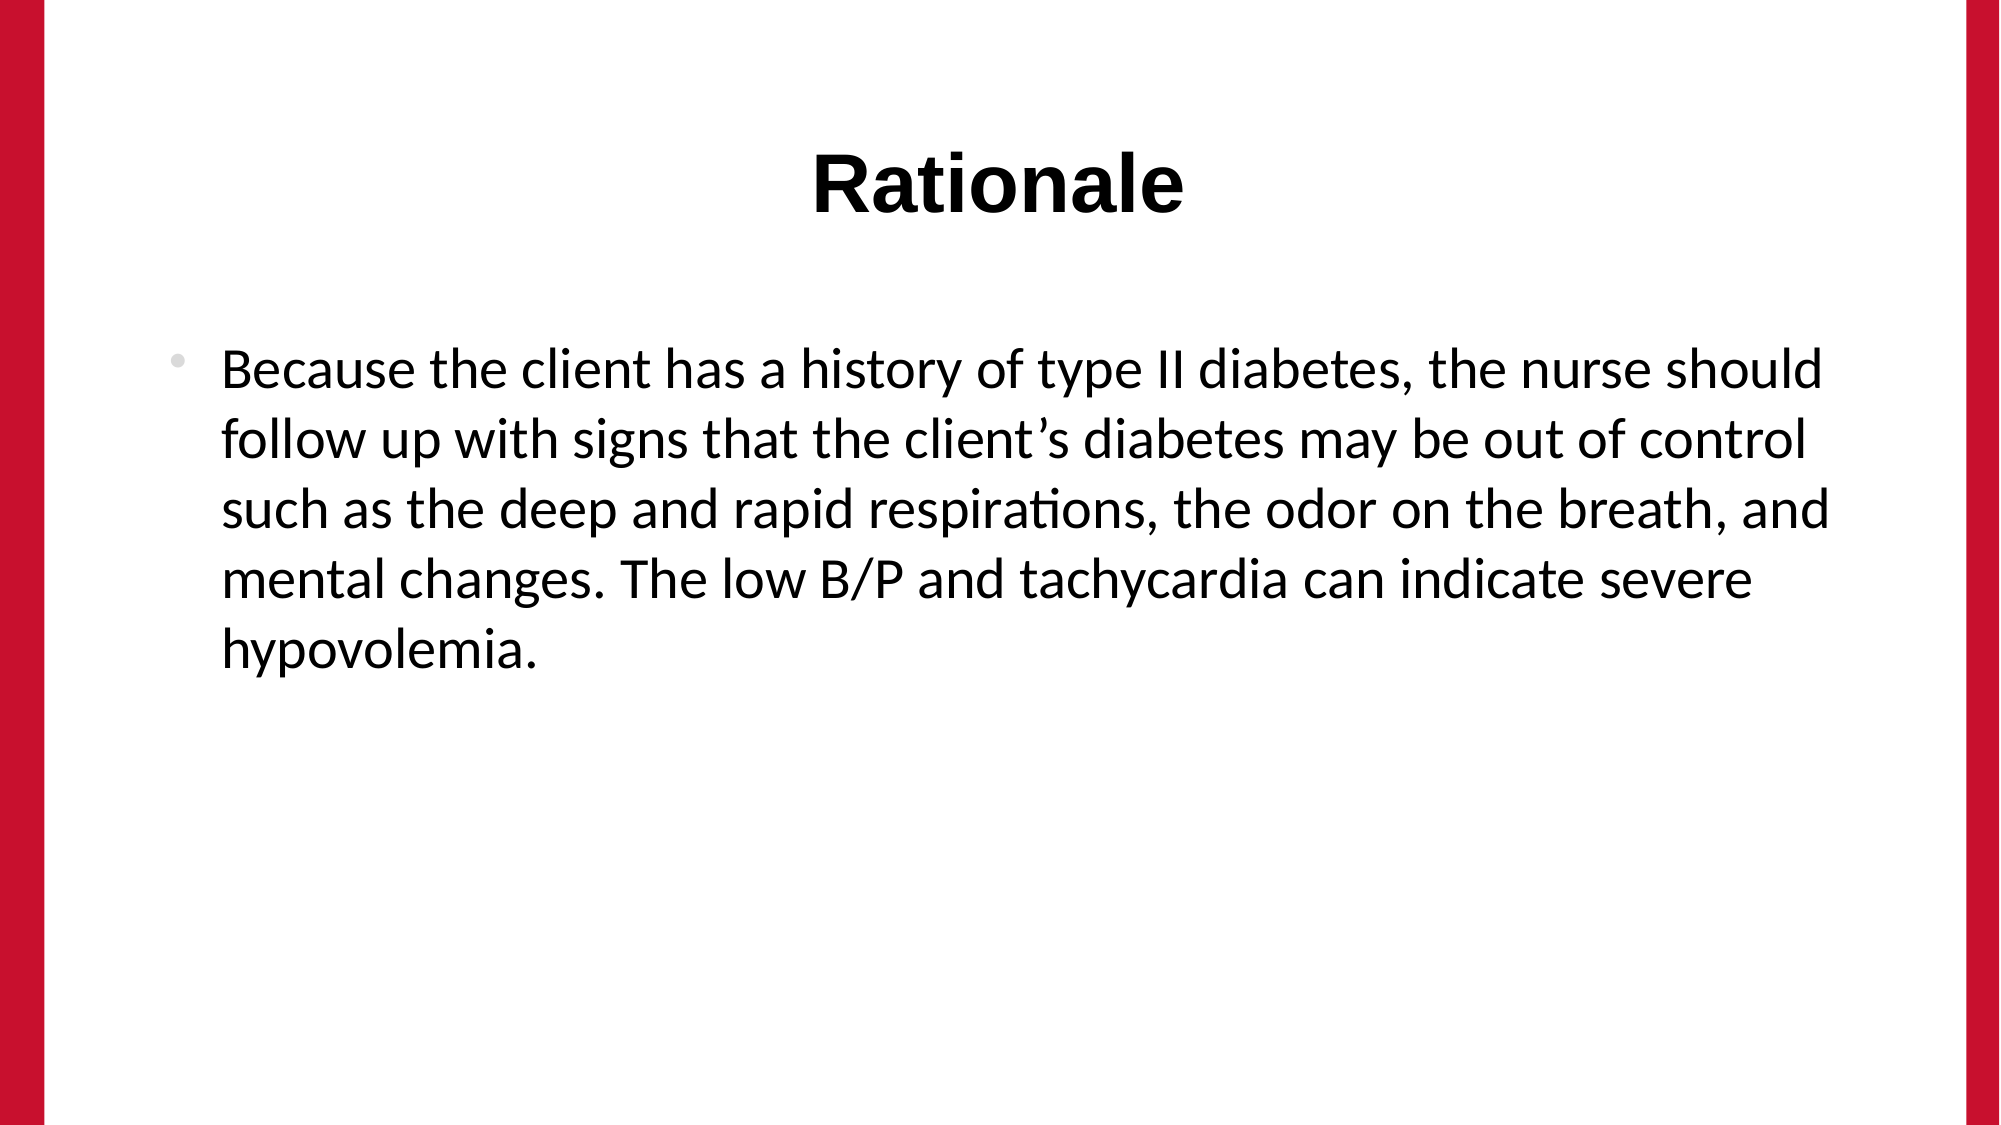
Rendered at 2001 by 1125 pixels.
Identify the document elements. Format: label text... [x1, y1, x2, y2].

list Because the client has a history of type II diabetes, the nurse should follow up with signs that the client’s diabetes may be out of control such as the deep and rapid respirations, the odor on the breath, and mental changes. The low B/P and tachycardia can indicate severe hypovolemia. [150, 323, 1861, 989]
title Rationale [149, 99, 1849, 260]
